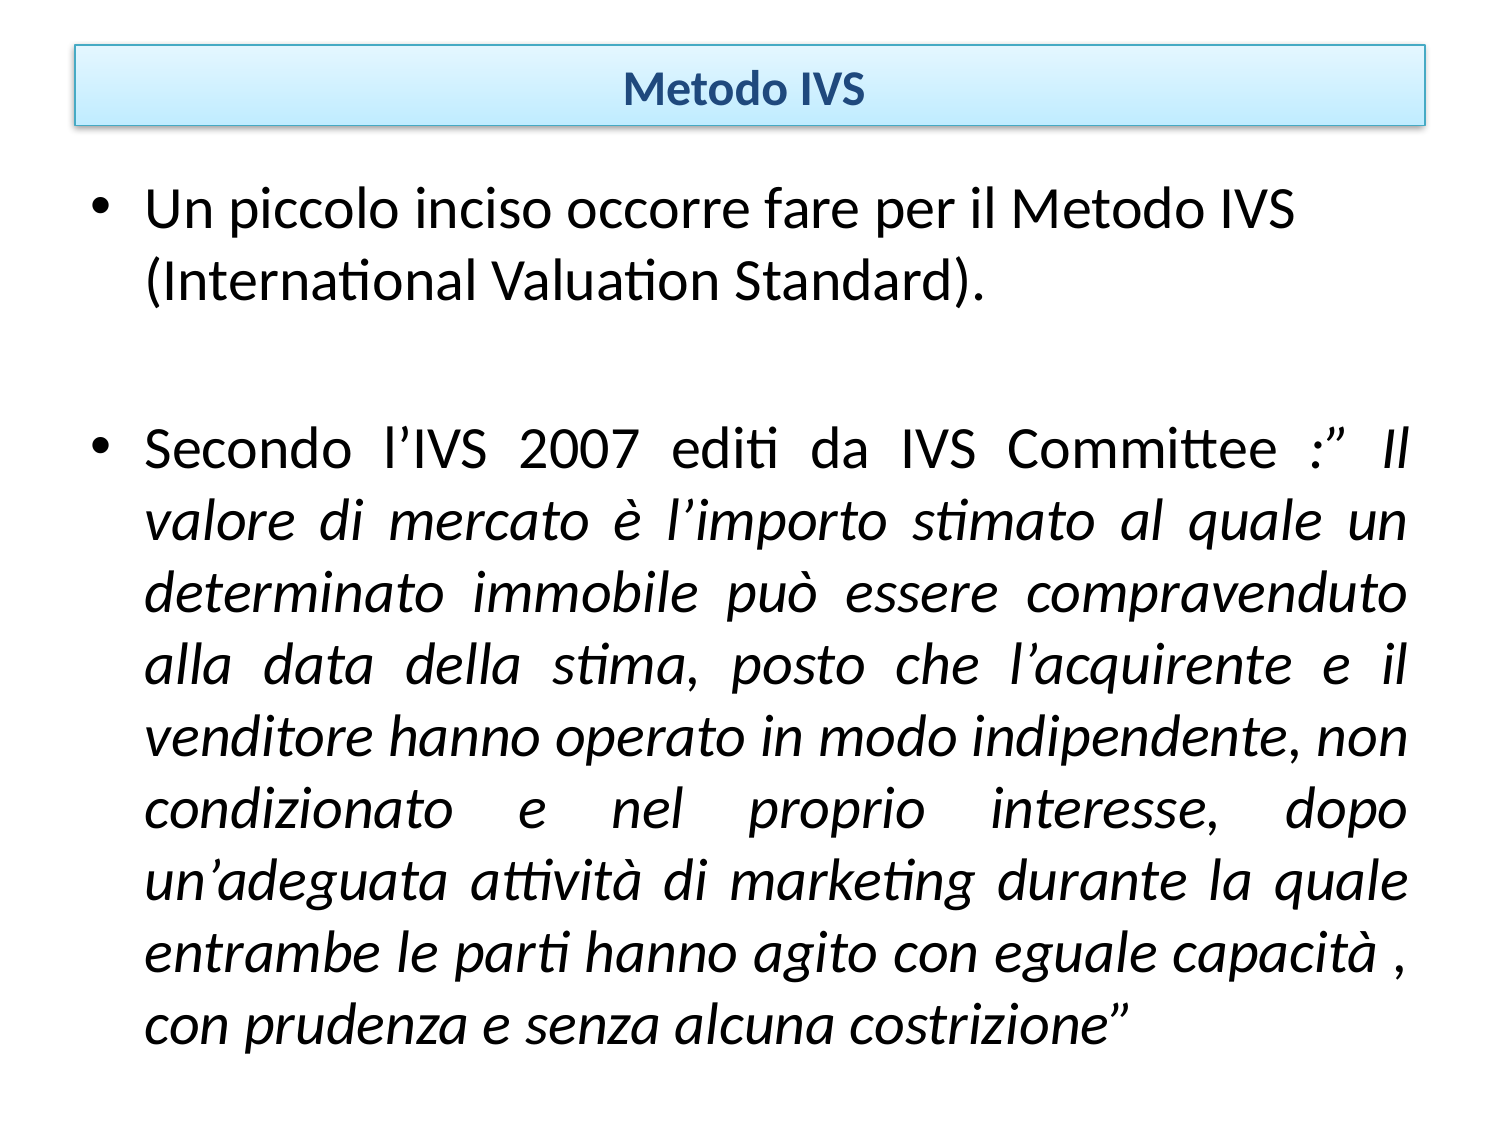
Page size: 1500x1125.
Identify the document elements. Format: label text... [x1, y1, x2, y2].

text_box Metodo IVS [74, 44, 1426, 126]
list Un piccolo inciso occorre fare per il Metodo IVS (International Valuation Standard). Secondo l’IVS 2007 editi da IVS Committee :” Il valore di mercato è l’importo stimato al quale un determinato immobile può essere compravenduto alla data della stima, posto che l’acquirente e il venditore hanno operato in modo indipendente, non condizionato e nel proprio interesse, dopo un’adeguata attività di marketing durante la quale entrambe le parti hanno agito con eguale capacità , con prudenza e senza alcuna costrizione” [75, 160, 1425, 1071]
